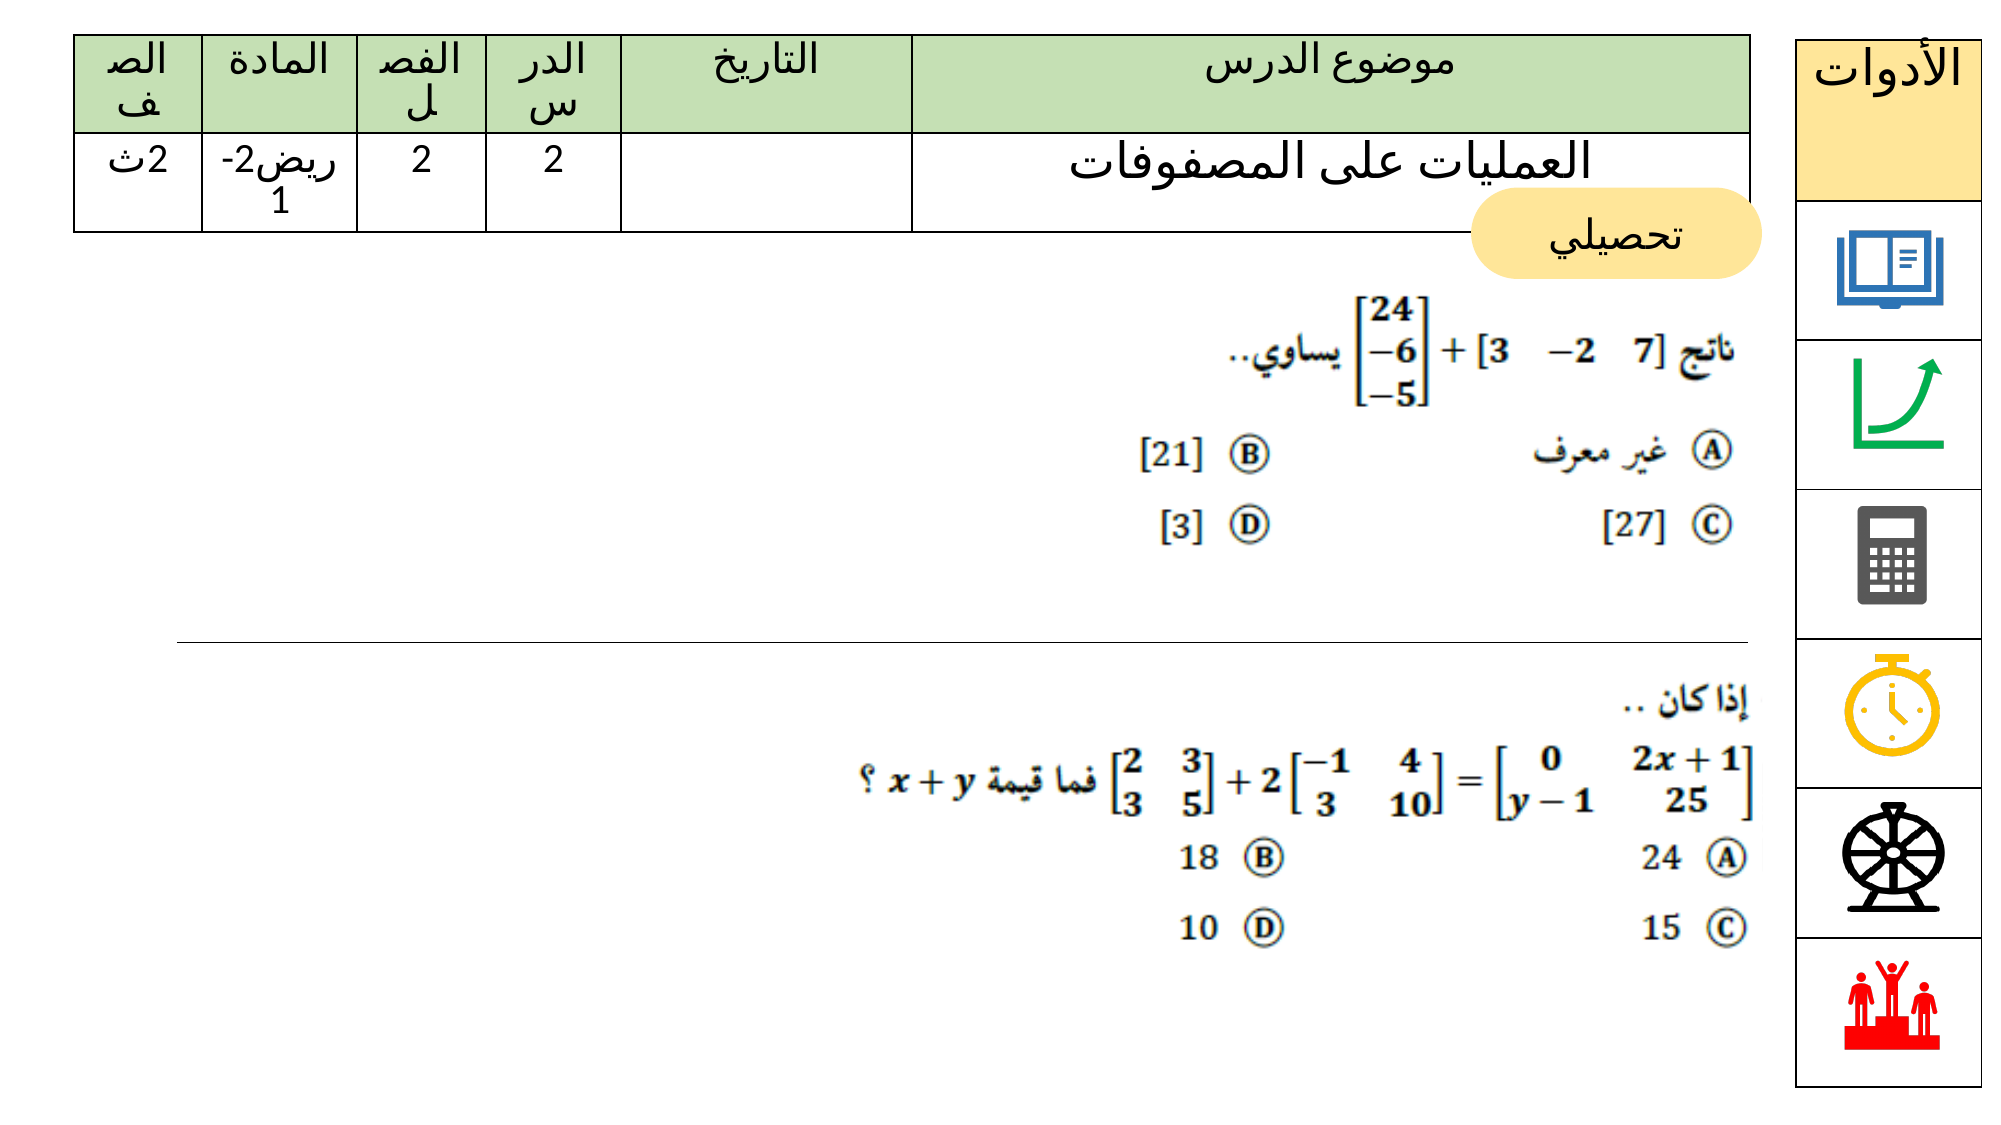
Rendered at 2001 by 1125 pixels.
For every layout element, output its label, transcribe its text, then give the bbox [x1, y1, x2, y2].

picture [1835, 948, 1949, 1062]
picture [1833, 496, 1951, 614]
picture [1832, 211, 1948, 327]
picture [1835, 340, 1962, 467]
picture [1825, 642, 1959, 768]
picture [1827, 802, 1961, 912]
picture [829, 663, 1763, 962]
picture [1025, 286, 1735, 563]
text_box تحصيلي [1470, 186, 1764, 281]
